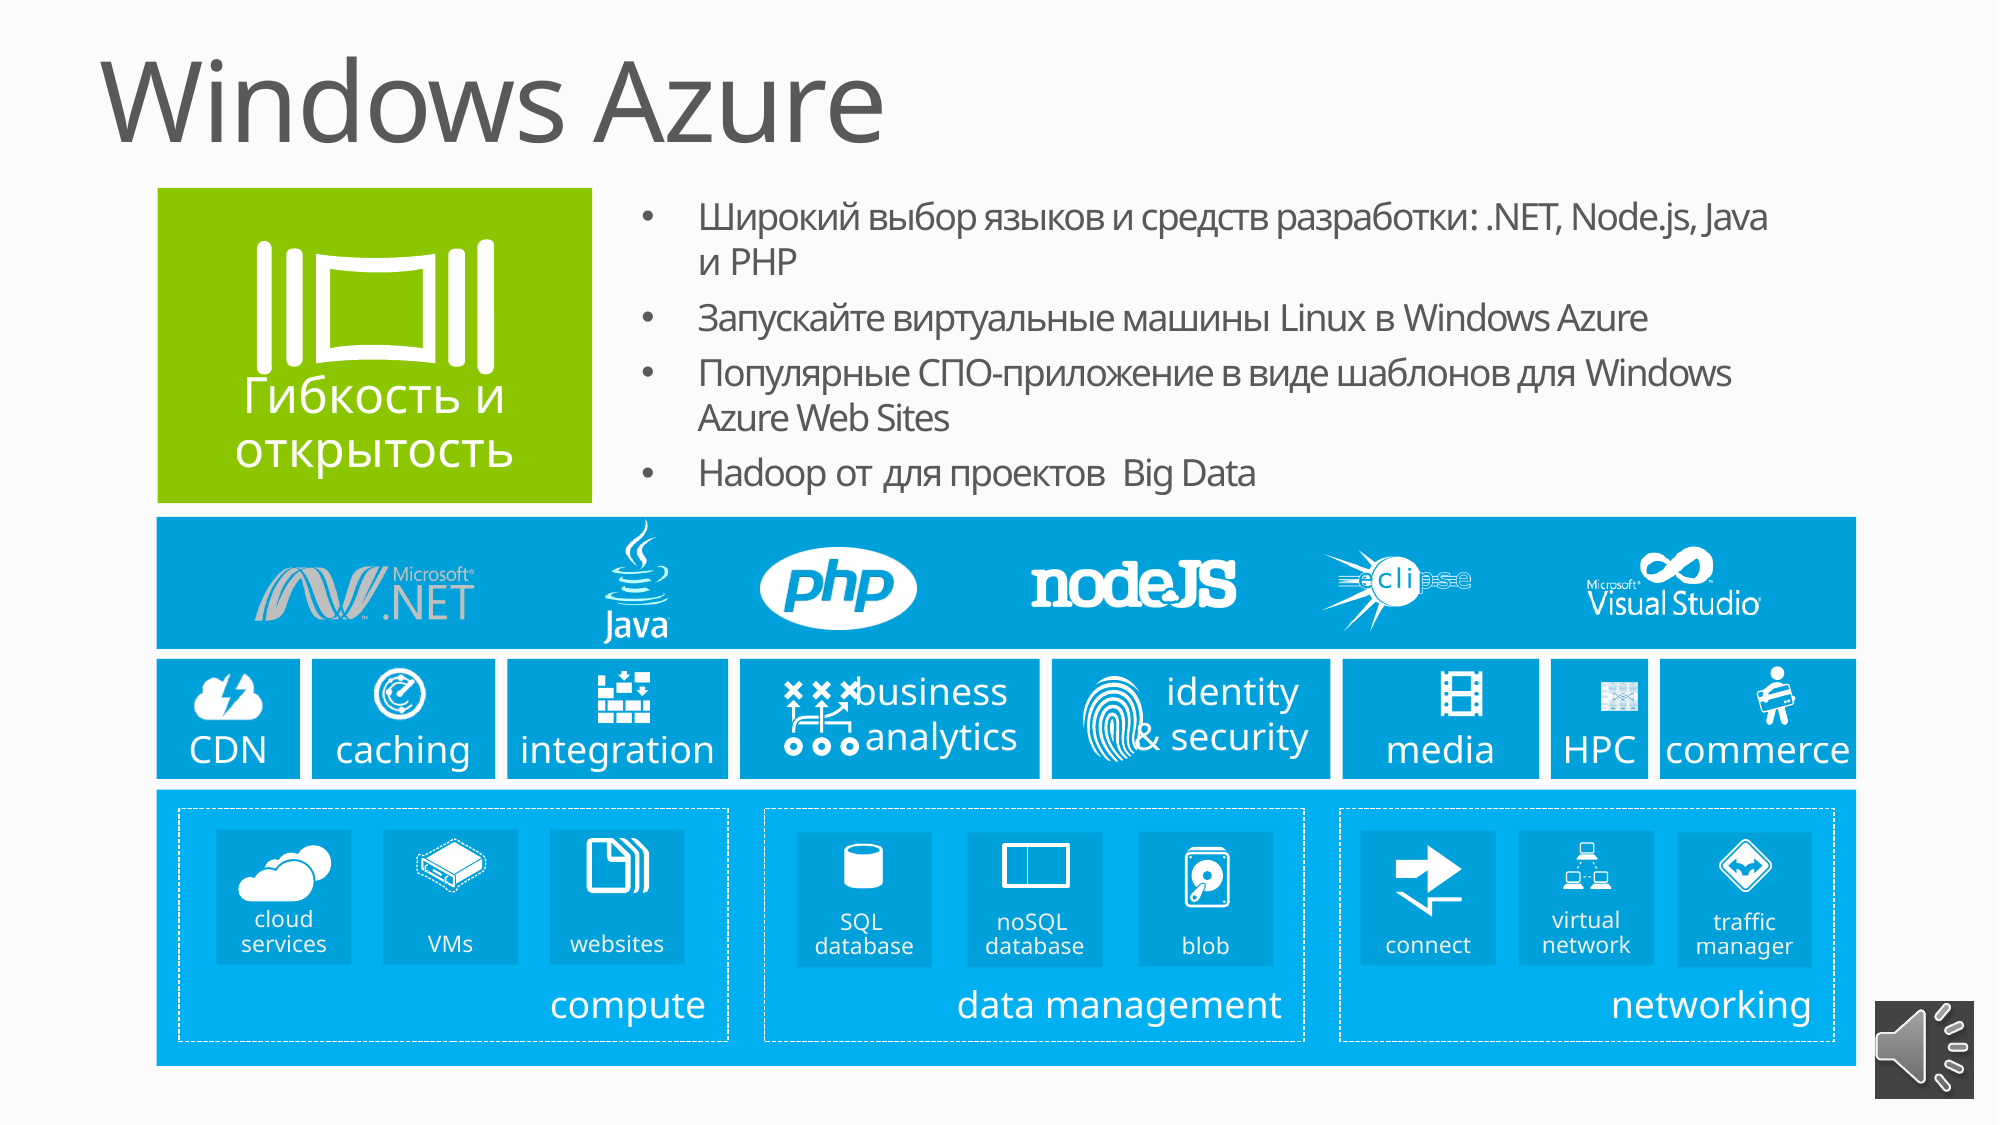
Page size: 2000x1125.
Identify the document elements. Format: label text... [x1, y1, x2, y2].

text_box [157, 187, 593, 504]
text_box Windows Azure [85, 37, 1914, 161]
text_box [156, 478, 1857, 683]
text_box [156, 692, 1857, 780]
text_box Широкий выбор языков и средств разработки: .NET, Node.js, Java и PHP Запускайте виртуальные машины Linux в Windows Azure Популярные СПО-приложение в виде шаблонов для Windows Azure Web Sites Hadoop от для проектов Big Data [628, 187, 1797, 478]
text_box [156, 789, 1857, 1067]
picture [1874, 999, 1975, 1101]
